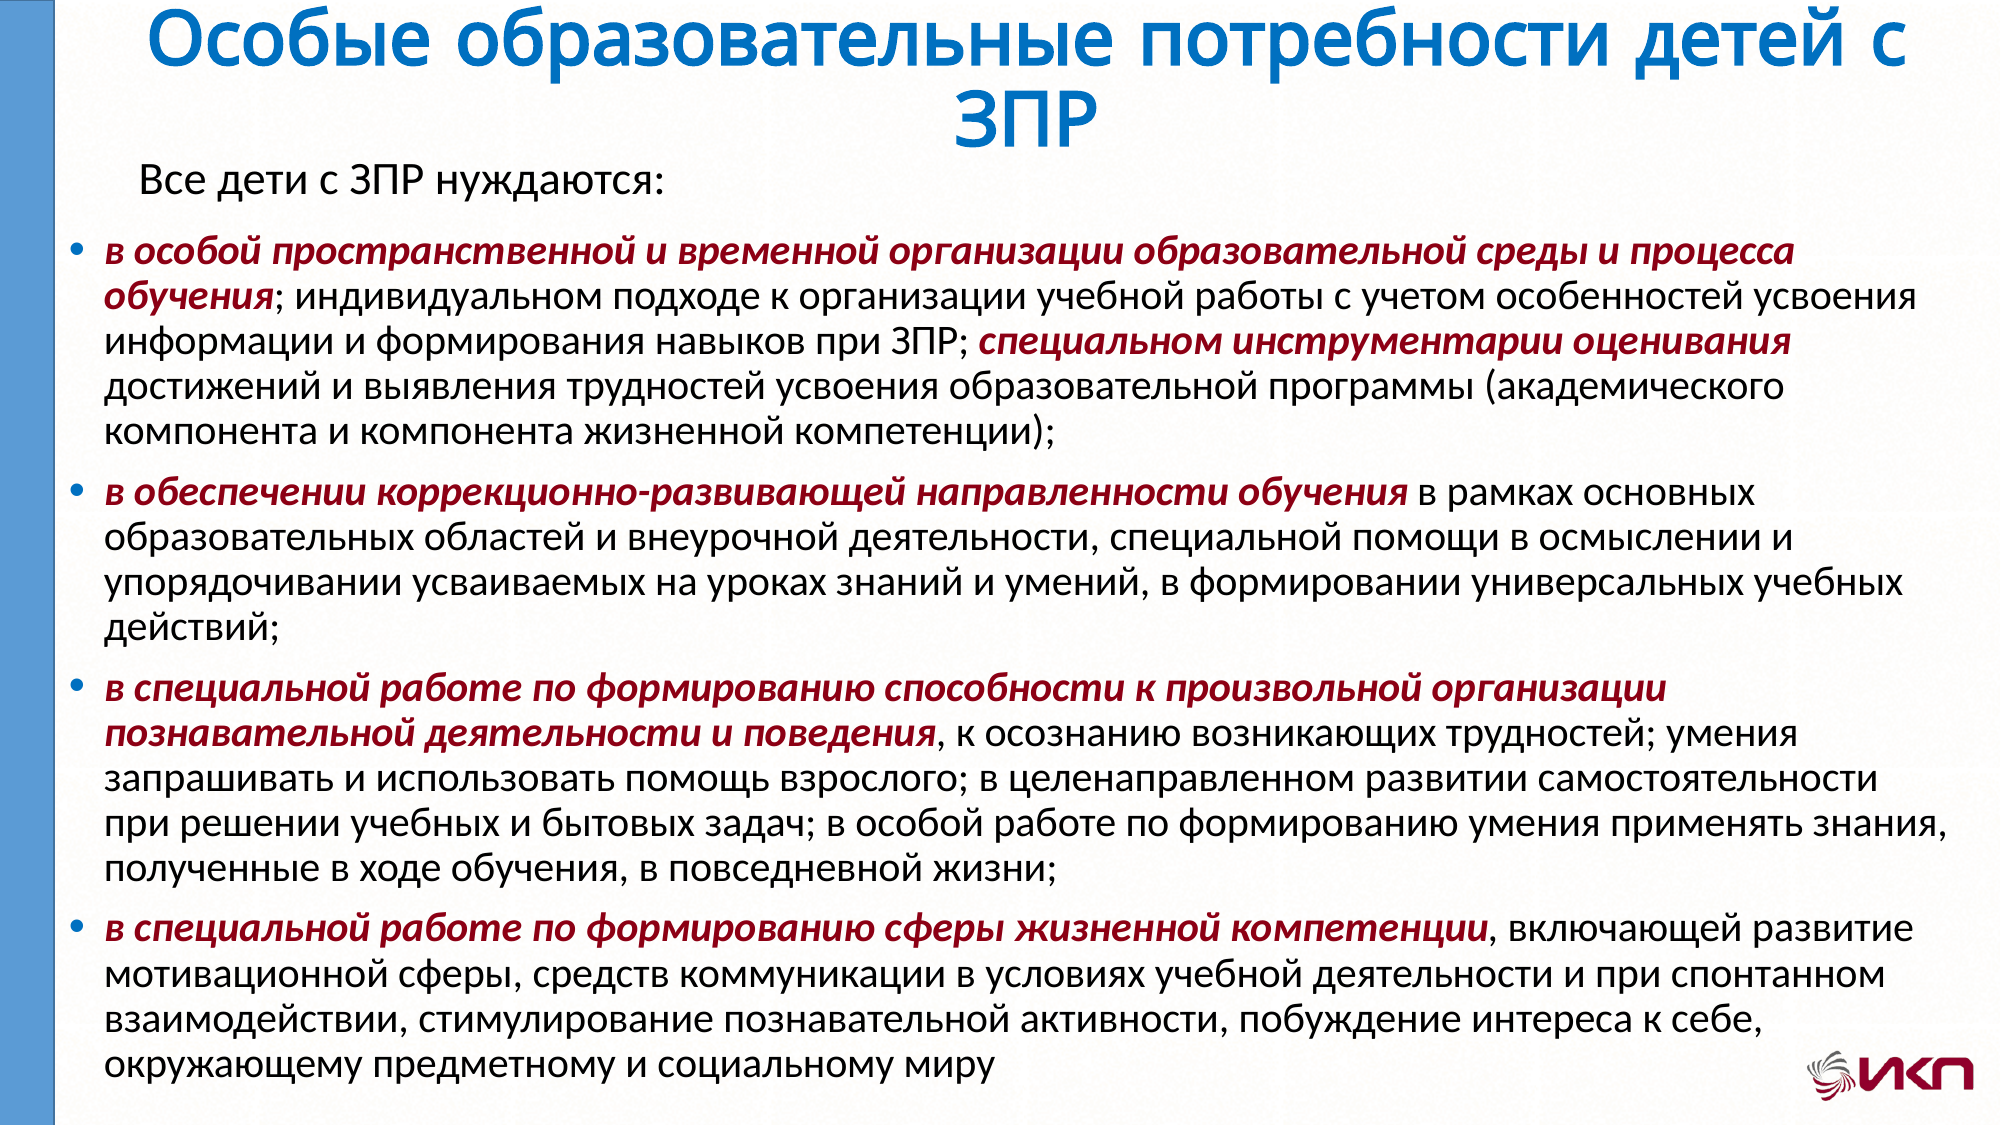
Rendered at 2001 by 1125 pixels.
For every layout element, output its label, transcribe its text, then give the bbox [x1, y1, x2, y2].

text_box [0, 0, 55, 1125]
picture [55, 0, 2001, 1125]
list Все дети с ЗПР нуждаются: в особой пространственной и временной организации образовательной среды и процесса обучения; индивидуальном подходе к организации учебной работы с учетом особенностей усвоения информации и формирования навыков при ЗПР; специальном инструментарии оценивания достижений и выявления трудностей усвоения образовательной программы (академического компонента и компонента жизненной компетенции); в обеспечении коррекционно-развивающей направленности обучения в рамках основных образовательных областей и внеурочной деятельности, специальной помощи в осмыслении и упорядочивании усваиваемых на уроках знаний и умений, в формировании универсальных учебных действий; в специальной работе по формированию способности к произвольной организации познавательной деятельности и поведения, к осознанию возникающих трудностей; умения запрашивать и использовать помощь взрослого; в целенаправленном развитии самостоятельности при решении учебных и бытовых задач; в особой работе по формированию умения применять знания, полученные в ходе обучения, в повседневной жизни; в специальной работе по формированию сферы жизненной компетенции, включающей развитие мотивационной сферы, средств коммуникации в условиях учебной деятельности и при спонтанном взаимодействии, стимулирование познавательной активности, побуждение интереса к себе, окружающему предметному и социальному миру [55, 146, 1964, 1103]
title Особые образовательные потребности детей с ЗПР [55, 0, 2000, 162]
